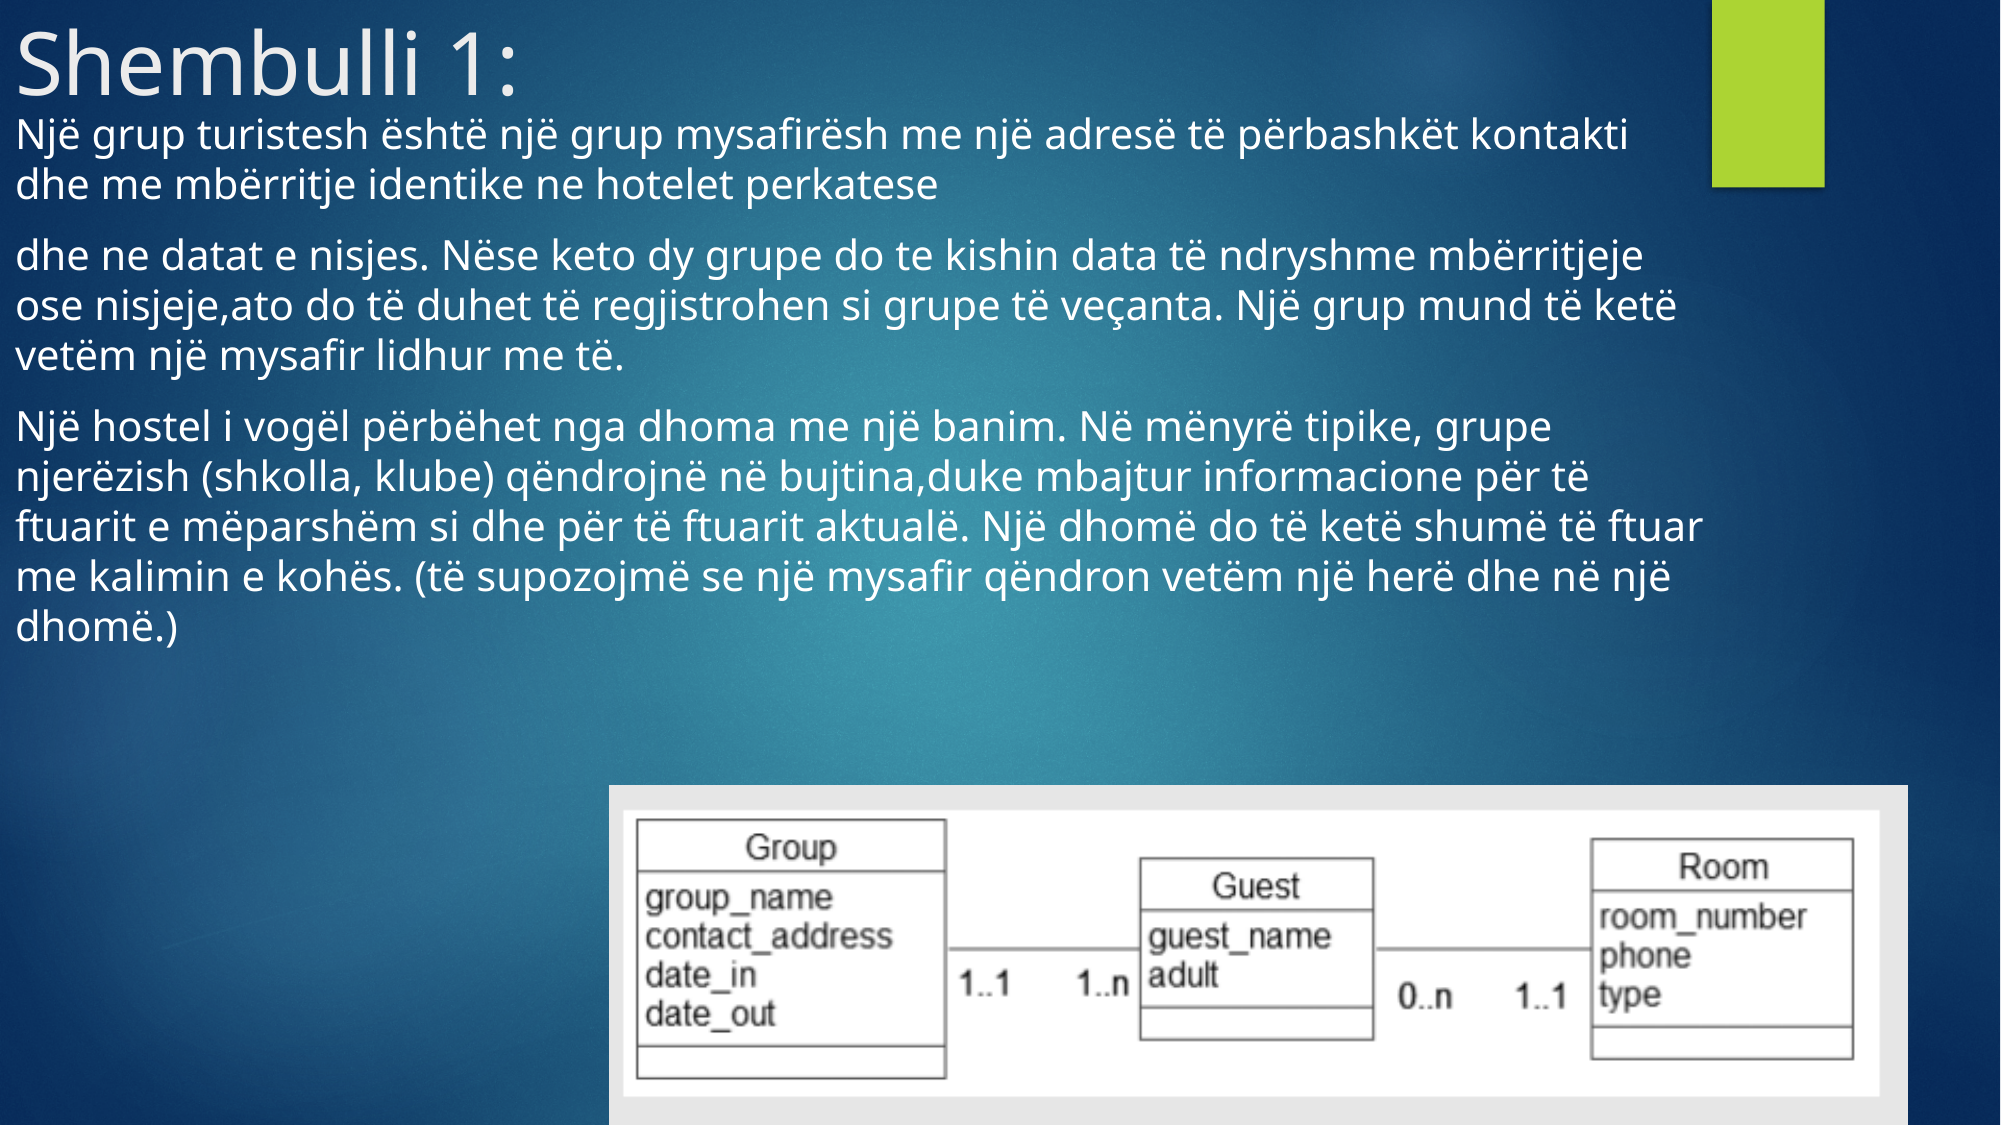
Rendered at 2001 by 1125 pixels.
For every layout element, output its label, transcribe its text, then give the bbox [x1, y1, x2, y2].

list Një grup turistesh është një grup mysafirësh me një adresë të përbashkët kontakti dhe me mbërritje identike ne hotelet perkatese dhe ne datat e nisjes. Nëse keto dy grupe do te kishin data të ndryshme mbërritjeje ose nisjeje,ato do të duhet të regjistrohen si grupe të veçanta. Një grup mund të ketë vetëm një mysafir lidhur me të. Një hostel i vogël përbëhet nga dhoma me një banim. Në mënyrë tipike, grupe njerëzish (shkolla, klube) qëndrojnë në bujtina,duke mbajtur informacione për të ftuarit e mëparshëm si dhe për të ftuarit aktualë. Një dhomë do të ketë shumë të ftuar me kalimin e kohës. (të supozojmë se një mysafir qëndron vetëm një herë dhe në një dhomë.) [0, 99, 1725, 814]
picture [0, 785, 1908, 1125]
title Shembulli 1: [0, 0, 1725, 99]
